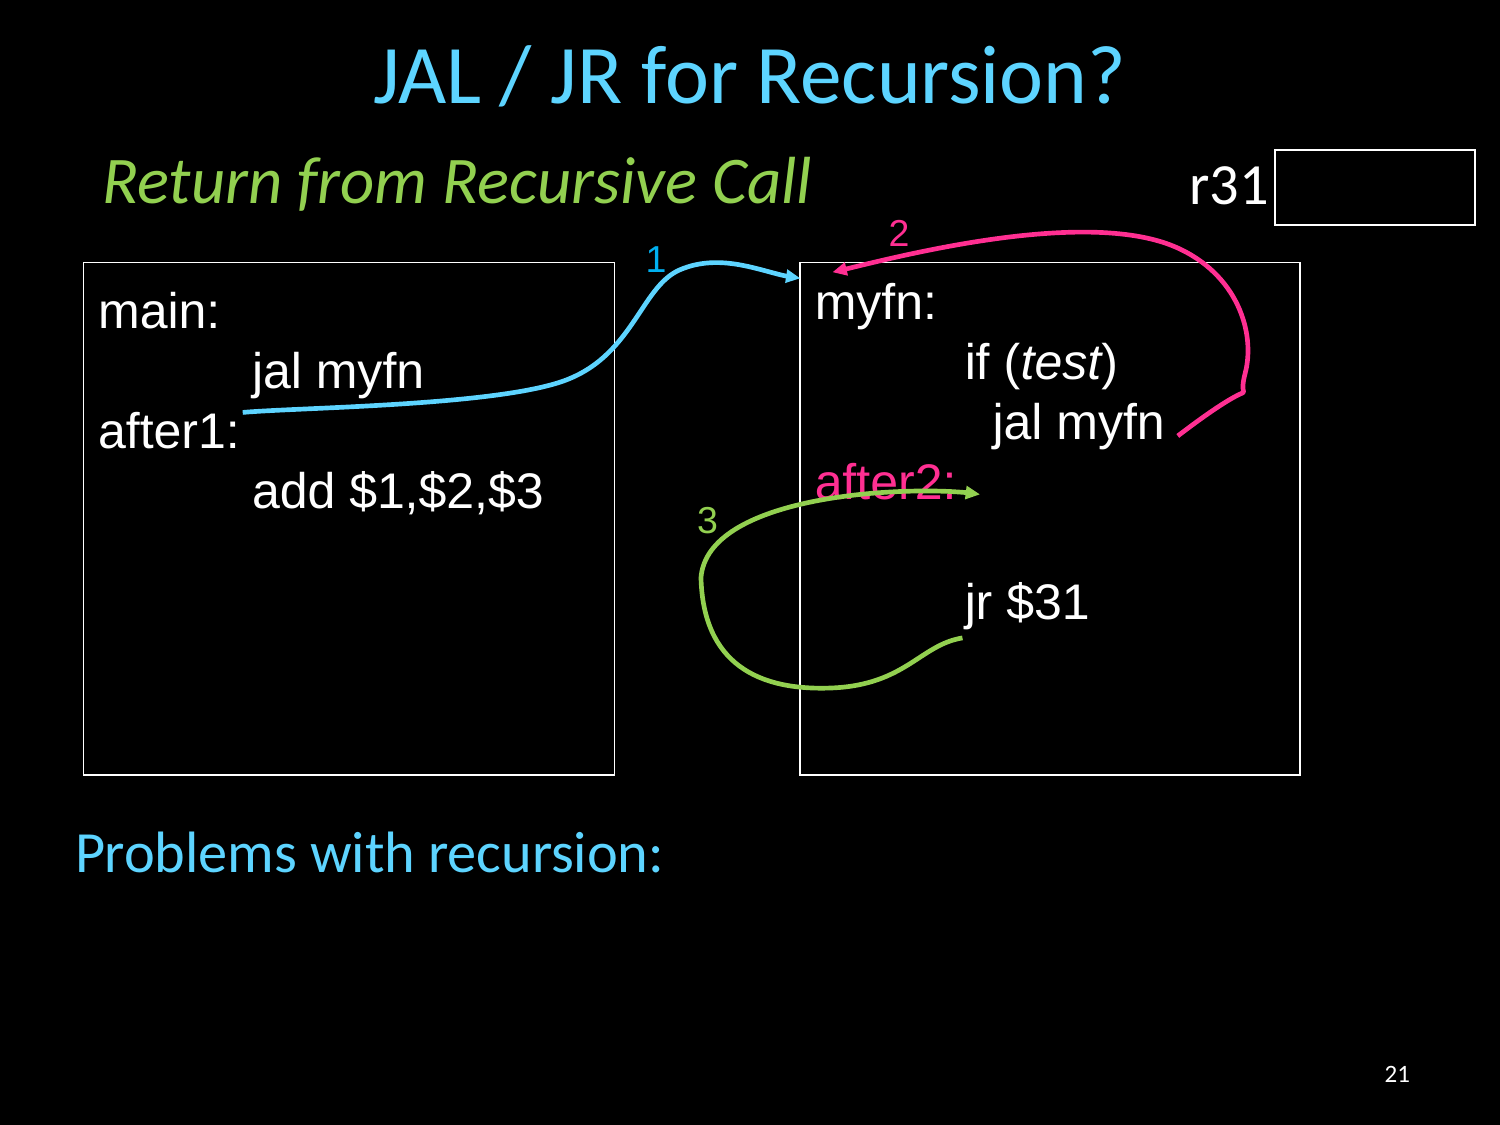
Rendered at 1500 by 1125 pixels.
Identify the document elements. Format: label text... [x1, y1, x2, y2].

title JAL / JR for Recursion? [37, 0, 1463, 171]
text_box main: jal myfn after1: add $1,$2,$3 [83, 262, 615, 775]
text_box [1275, 149, 1475, 225]
text_box Return from Recursive Call [87, 128, 828, 225]
text_box r31 [1175, 138, 1300, 224]
text_box 2 [873, 201, 925, 261]
text_box [831, 232, 1249, 437]
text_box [681, 488, 980, 689]
text_box Problems with recursion: [75, 812, 1400, 972]
text_box myfn: if (test) jal myfn after2: jr $31 [800, 262, 1300, 775]
slide_number 21 [1074, 1042, 1425, 1103]
text_box [242, 262, 801, 413]
text_box 1 [630, 227, 682, 288]
